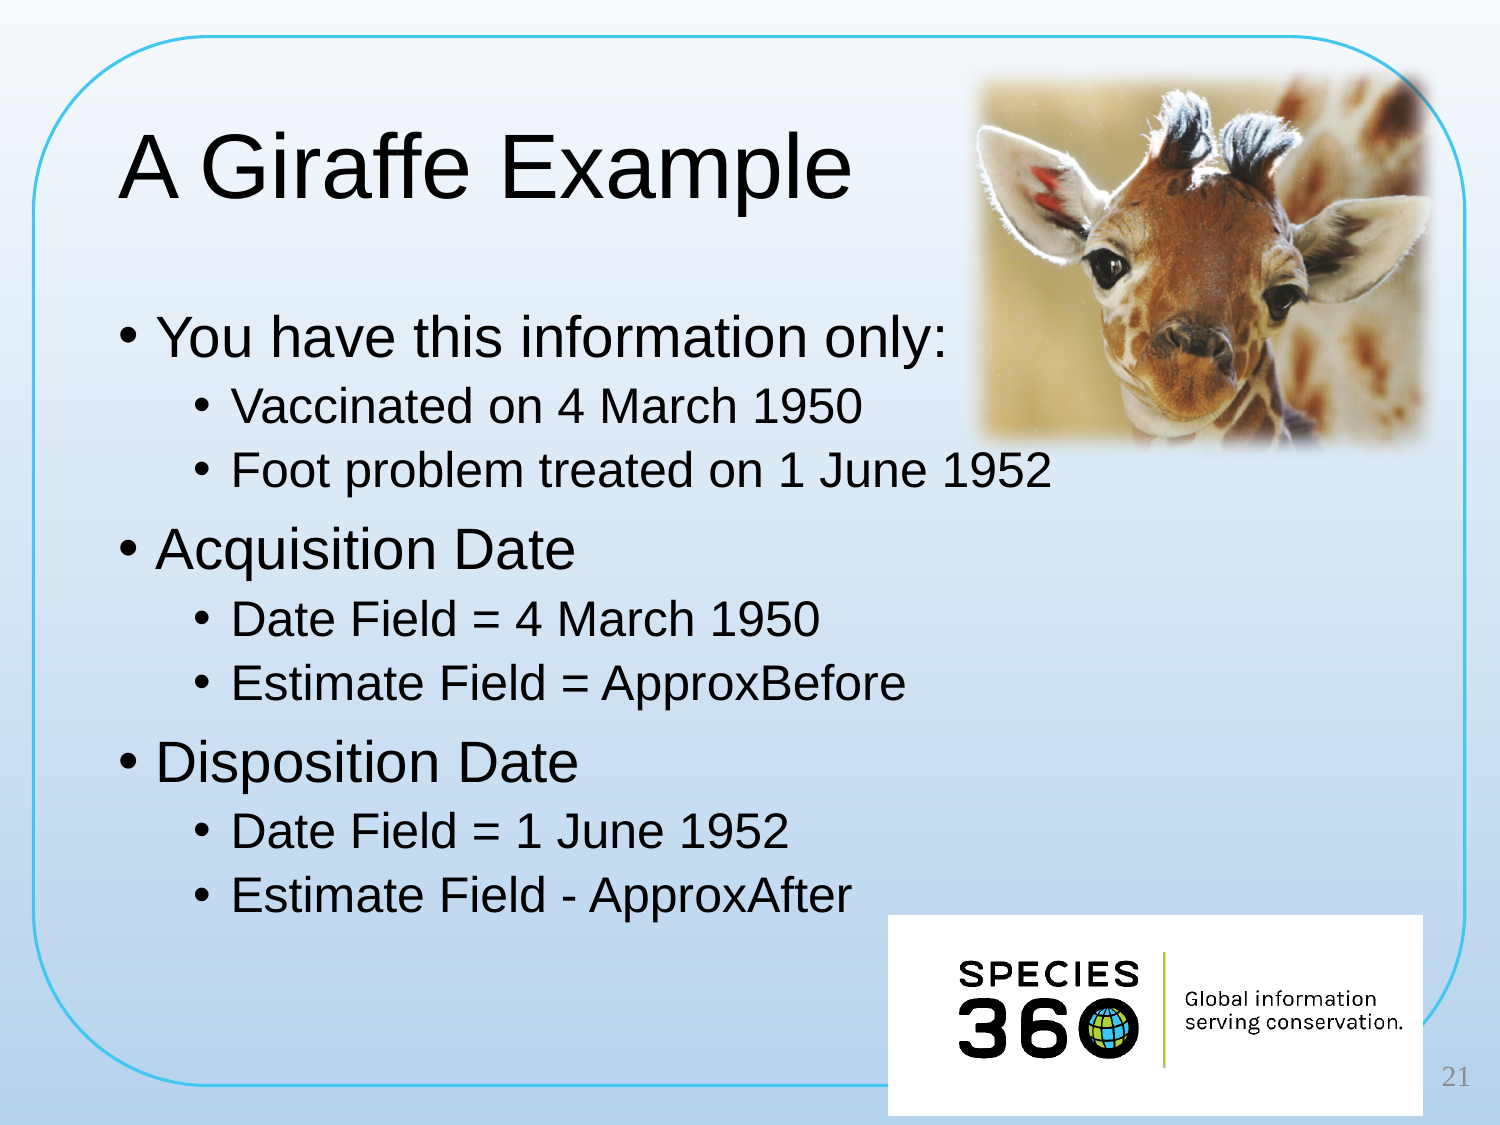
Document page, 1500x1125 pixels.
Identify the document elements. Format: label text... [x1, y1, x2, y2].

list You have this information only: Vaccinated on 4 March 1950 Foot problem treated on 1 June 1952 Acquisition Date Date Field = 4 March 1950 Estimate Field = ApproxBefore Disposition Date Date Field = 1 June 1952 Estimate Field - ApproxAfter [103, 299, 1397, 1014]
title A Giraffe Example [103, 59, 1397, 278]
slide_number 21 [1148, 1044, 1487, 1105]
picture [954, 944, 1407, 1075]
picture [962, 62, 1441, 460]
